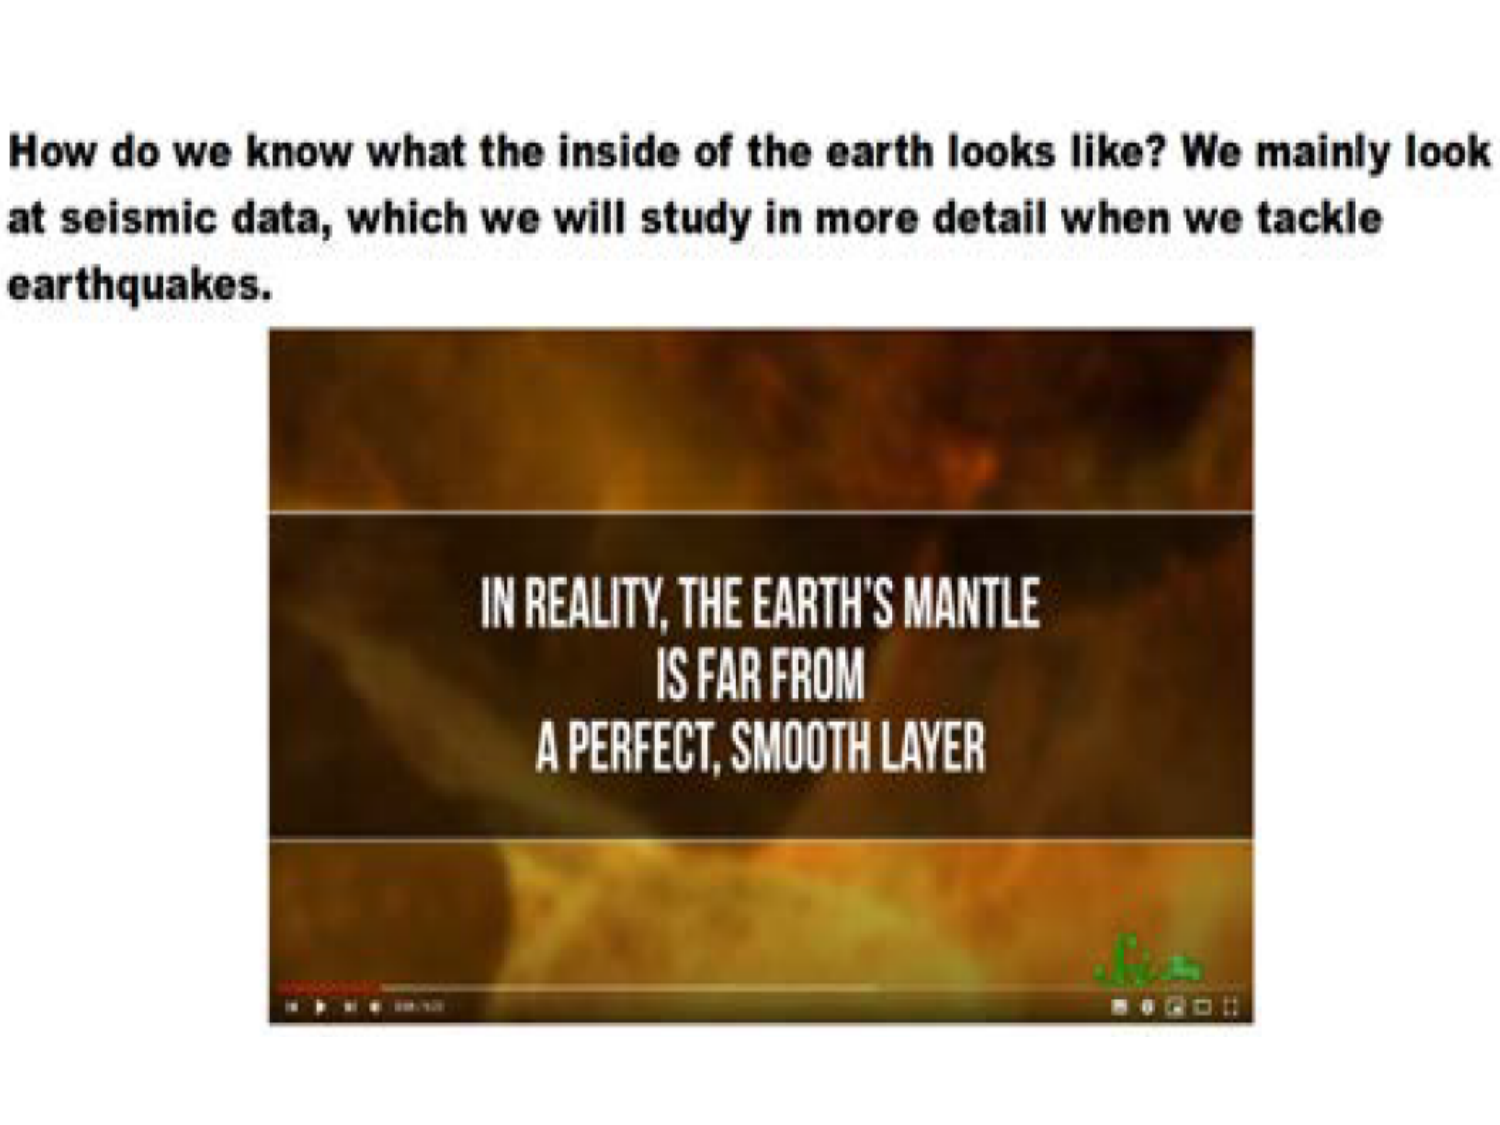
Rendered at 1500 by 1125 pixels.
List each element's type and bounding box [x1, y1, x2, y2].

picture [0, 120, 1500, 1037]
